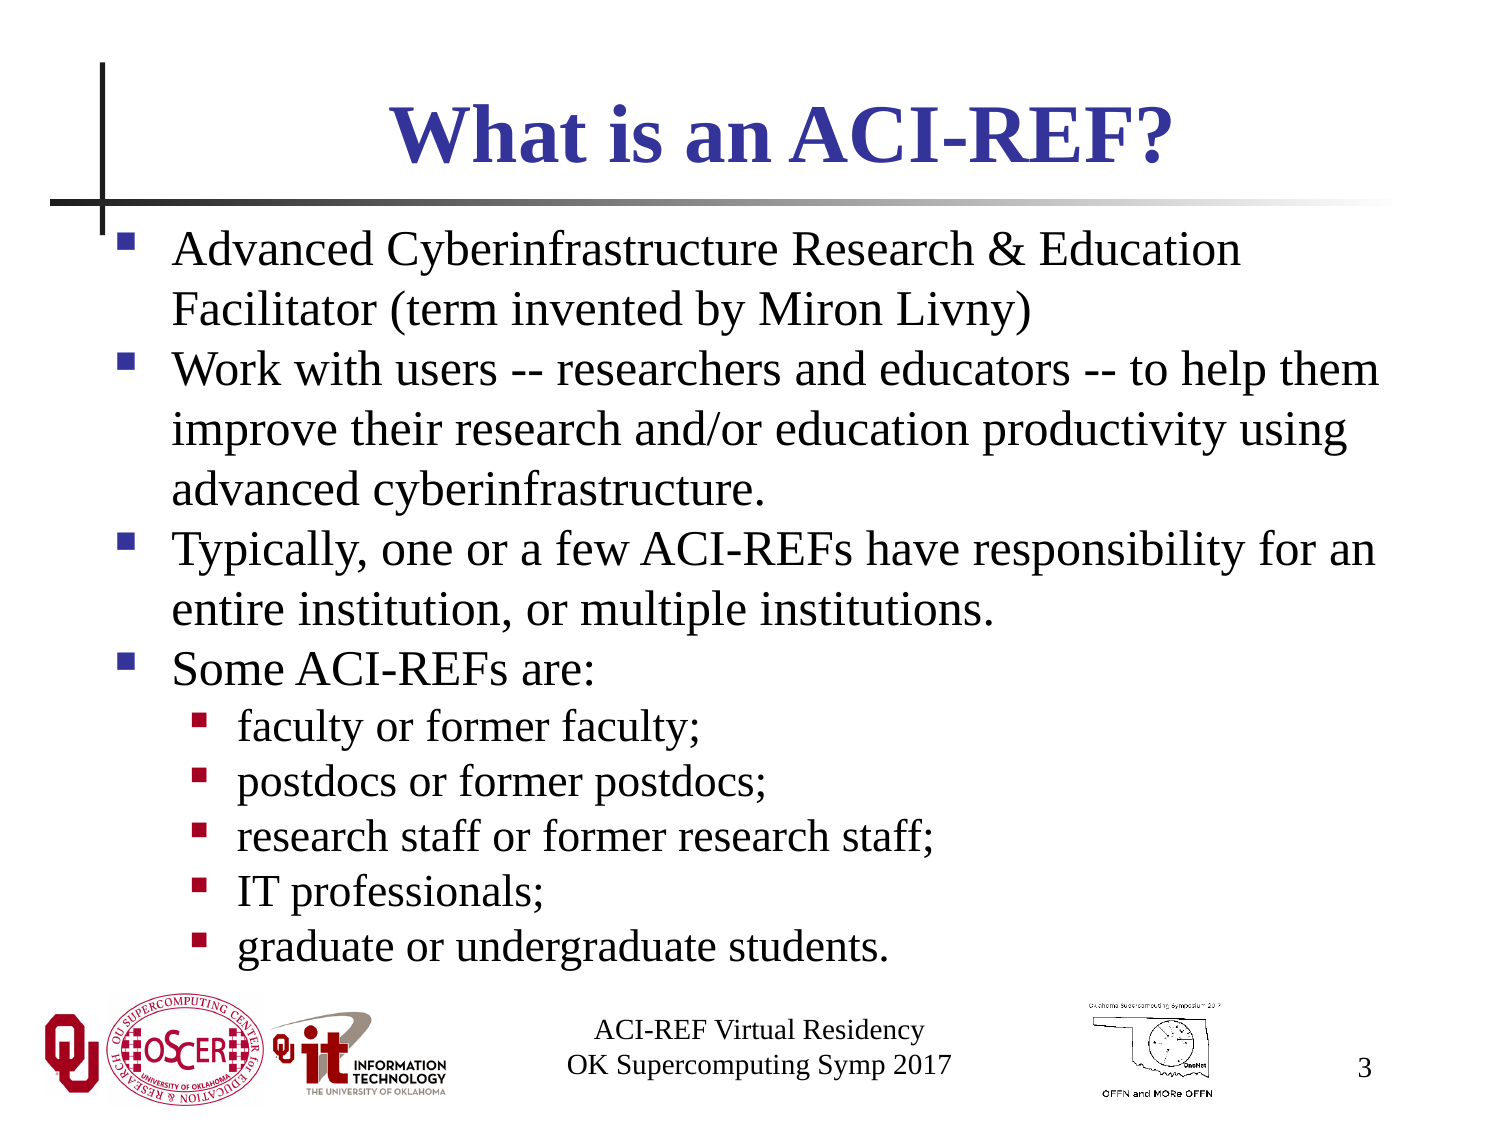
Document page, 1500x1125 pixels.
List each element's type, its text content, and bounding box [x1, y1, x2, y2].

picture [1087, 1002, 1221, 1098]
list Advanced Cyberinfrastructure Research & Education Facilitator (term invented by Miron Livny) Work with users -- researchers and educators -- to help them improve their research and/or education productivity using advanced cyberinfrastructure. Typically, one or a few ACI-REFs have responsibility for an entire institution, or multiple institutions. Some ACI-REFs are: faculty or former faculty; postdocs or former postdocs; research staff or former research staff; IT professionals; graduate or undergraduate students. [99, 208, 1401, 972]
slide_number 3 [1174, 1015, 1388, 1091]
title What is an ACI-REF? [124, 74, 1442, 187]
picture [43, 1012, 100, 1095]
picture [106, 993, 457, 1106]
